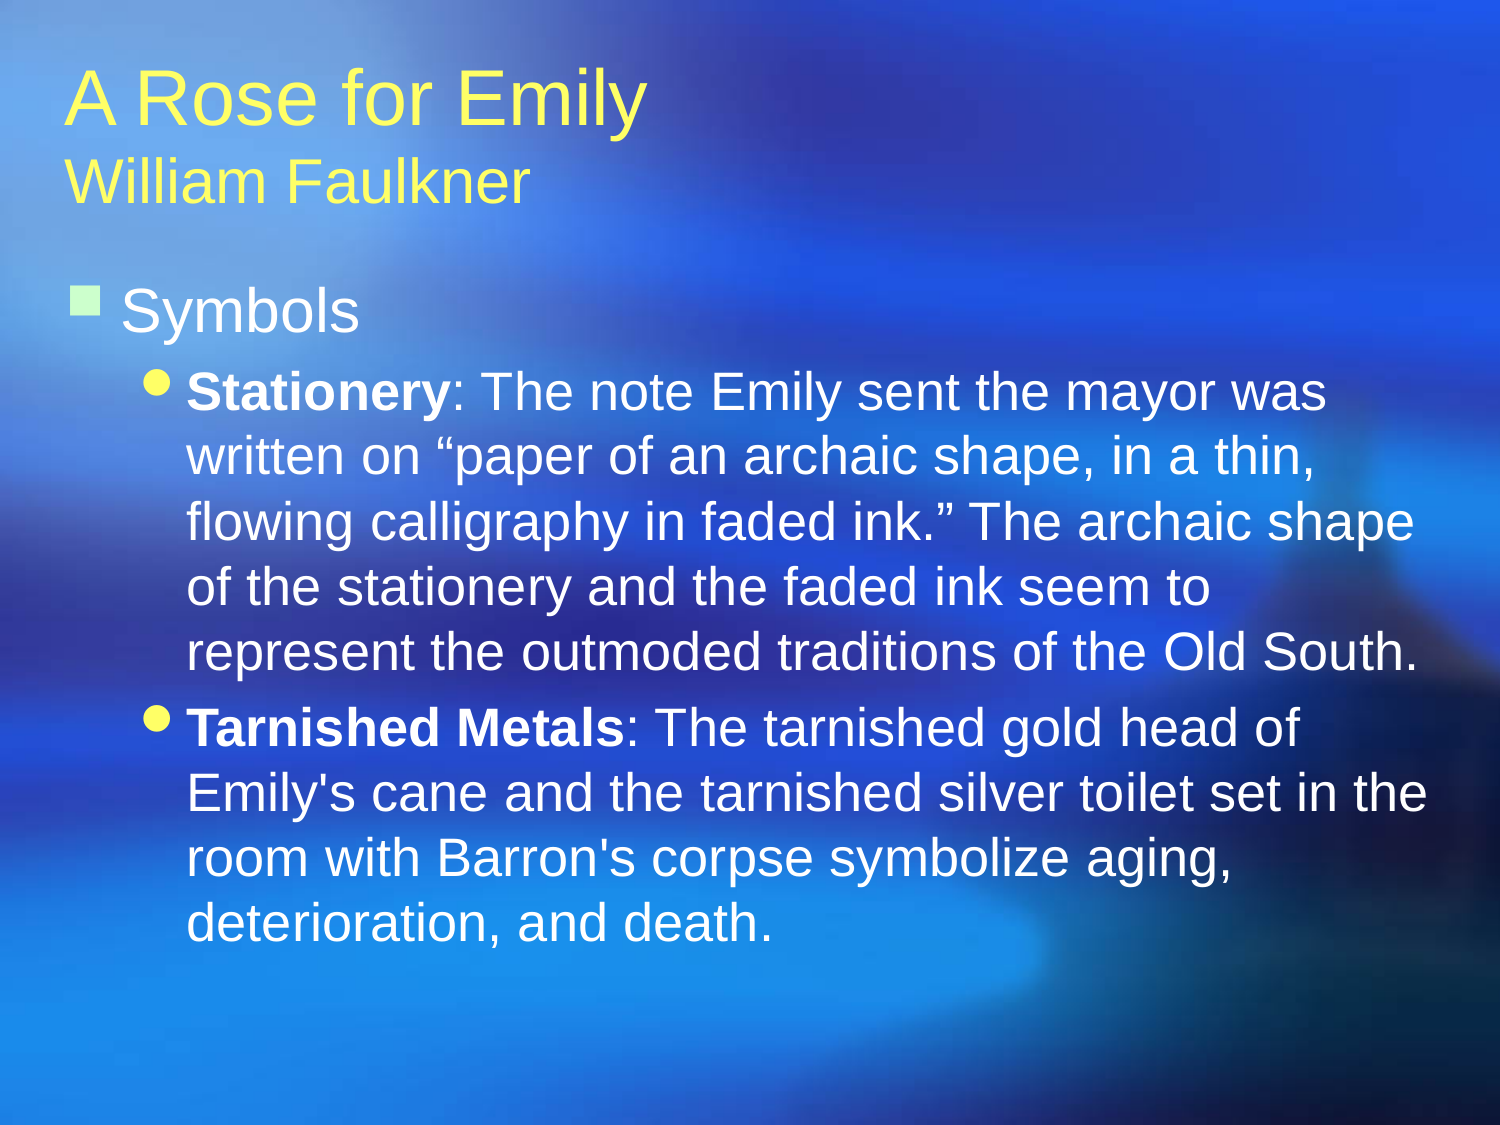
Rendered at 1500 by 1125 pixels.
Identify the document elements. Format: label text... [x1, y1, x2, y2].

list Symbols Stationery: The note Emily sent the mayor was written on “paper of an archaic shape, in a thin, flowing calligraphy in faded ink.” The archaic shape of the stationery and the faded ink seem to represent the outmoded traditions of the Old South. Tarnished Metals: The tarnished gold head of Emily's cane and the tarnished silver toilet set in the room with Barron's corpse symbolize aging, deterioration, and death. [49, 262, 1451, 1001]
title A Rose for Emily William Faulkner [49, 37, 1451, 226]
picture [0, 0, 1500, 1125]
